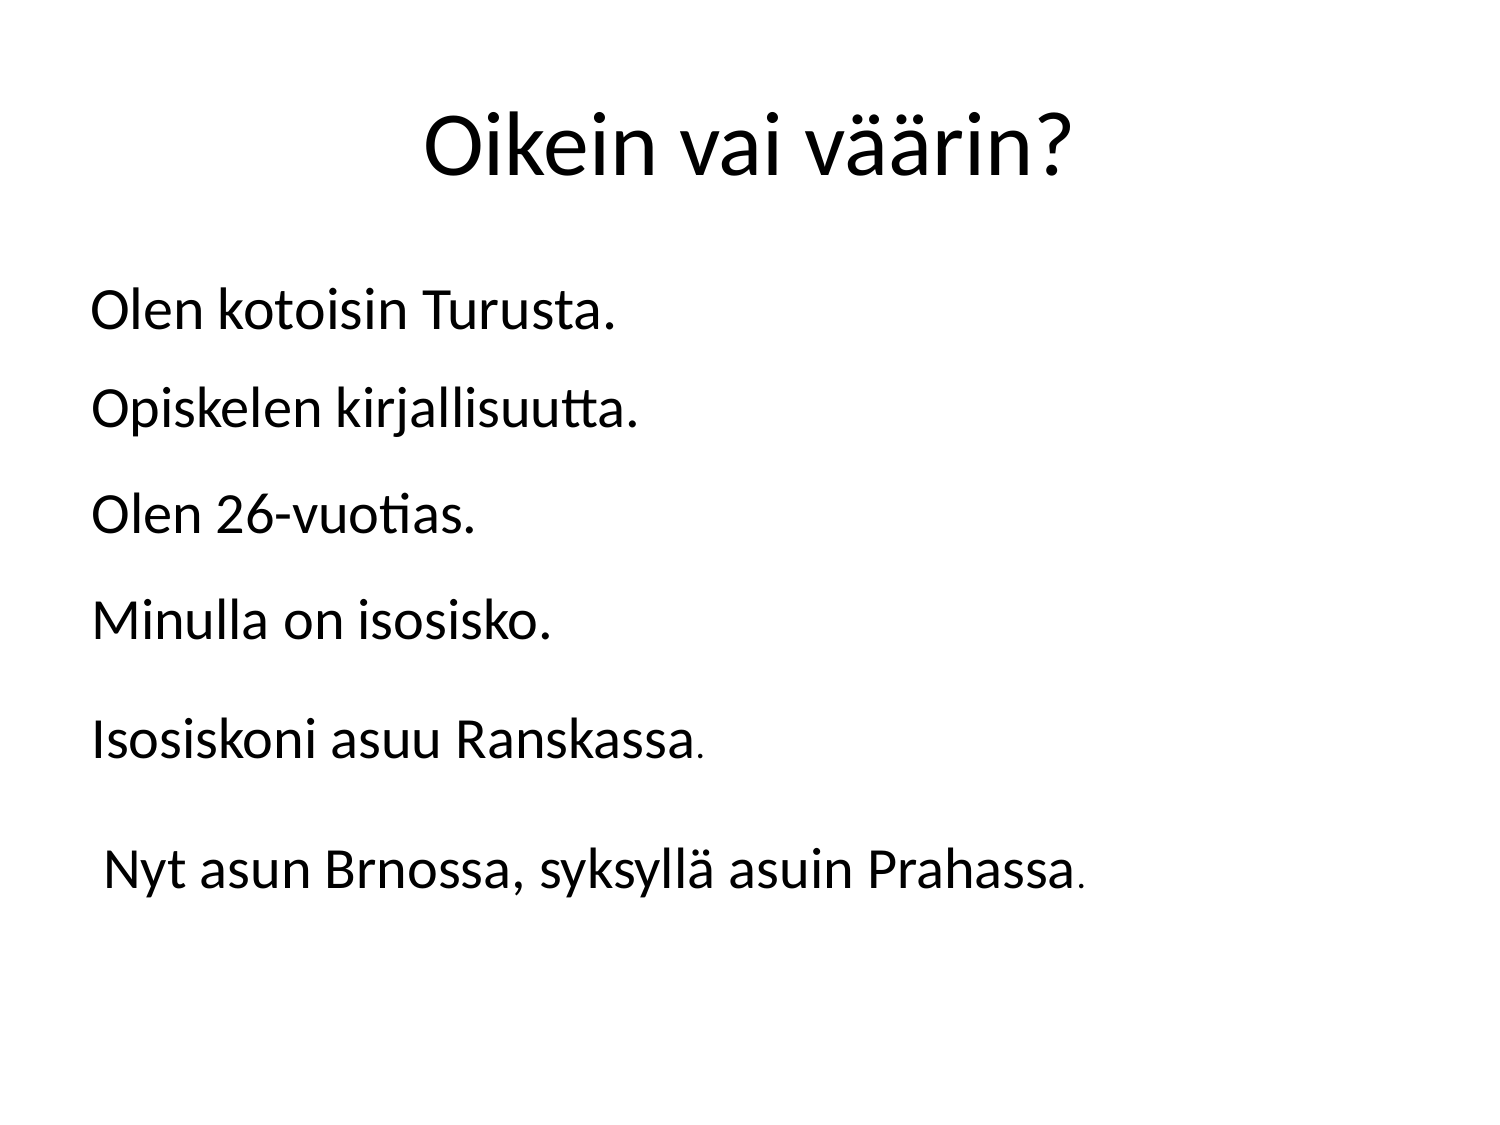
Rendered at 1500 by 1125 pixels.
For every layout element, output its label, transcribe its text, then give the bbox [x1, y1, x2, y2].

text_box Minulla on isosisko. [76, 574, 1187, 729]
text_box Opiskelen kirjallisuutta. [76, 361, 697, 447]
list Olen kotoisin Turusta. [75, 262, 1425, 350]
title Oikein vai väärin? [75, 45, 1425, 233]
text_box Isosiskoni asuu Ranskassa. [76, 692, 857, 778]
text_box Nyt asun Brnossa, syksyllä asuin Prahassa. [88, 822, 1199, 908]
text_box Olen 26-vuotias. [76, 467, 703, 623]
